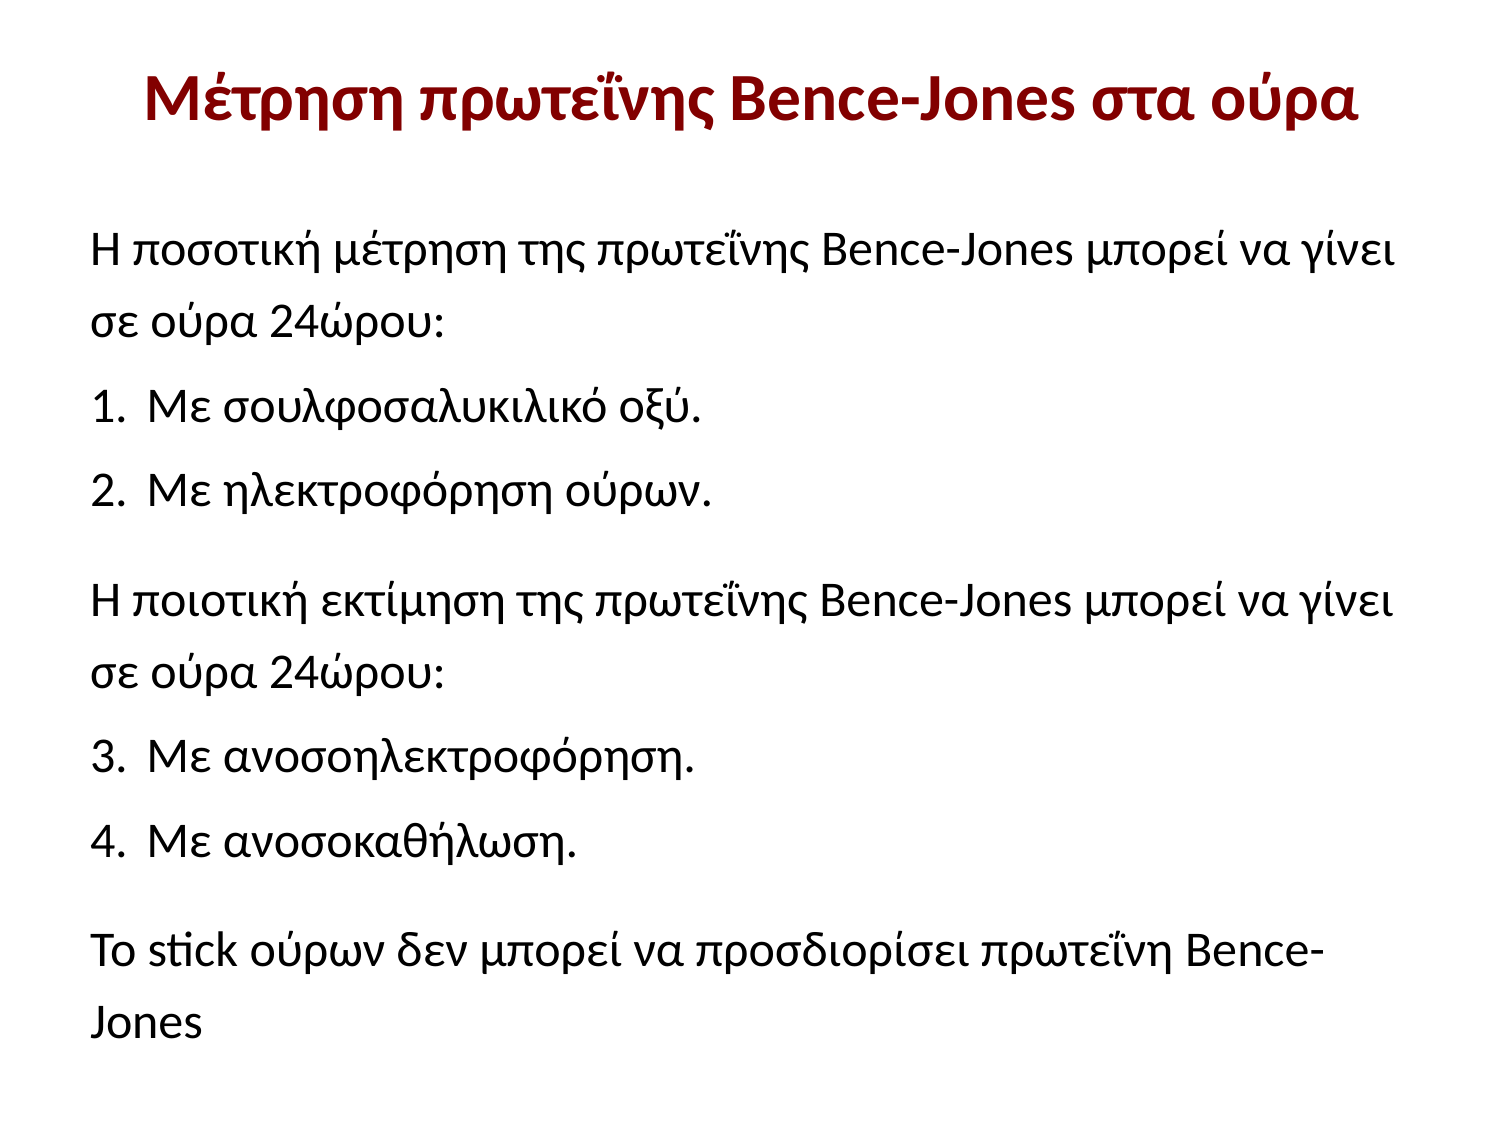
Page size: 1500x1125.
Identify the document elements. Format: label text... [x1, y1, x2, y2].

title Μέτρηση πρωτεΐνης Bence-Jones στα ούρα [76, 19, 1427, 169]
list H ποσοτική μέτρηση της πρωτεΐνης Bence-Jones μπορεί να γίνει σε ούρα 24ώρου: Με σουλφοσαλυκιλικό οξύ. Με ηλεκτροφόρηση ούρων. Η ποιοτική εκτίμηση της πρωτεΐνης Bence-Jones μπορεί να γίνει σε ούρα 24ώρου: Με ανοσοηλεκτροφόρηση. Με ανοσοκαθήλωση. To stick ούρων δεν μπορεί να προσδιορίσει πρωτεΐνη Bence-Jones [75, 196, 1425, 1106]
